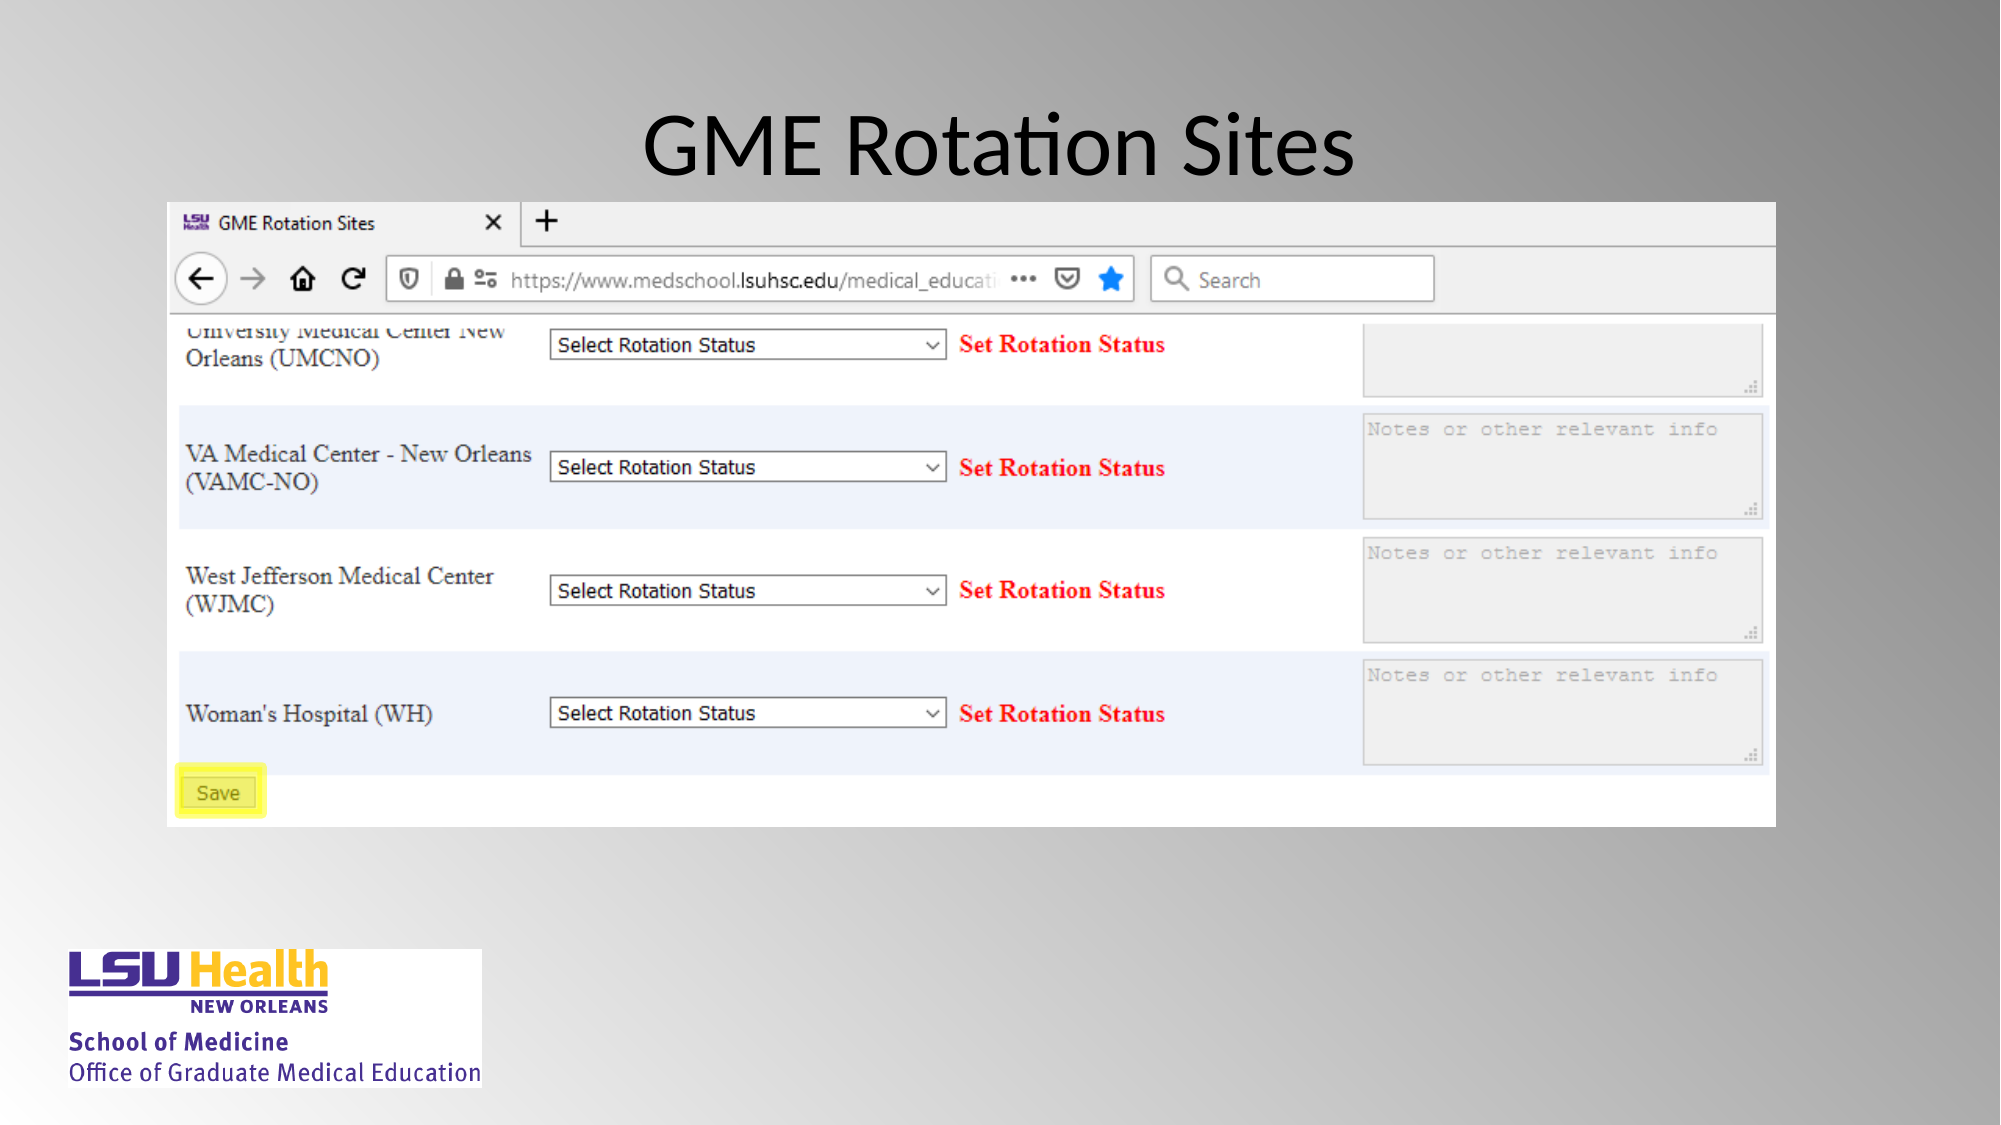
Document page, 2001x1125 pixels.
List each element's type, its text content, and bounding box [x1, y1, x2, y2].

picture [68, 949, 482, 1088]
picture [167, 202, 1776, 827]
title GME Rotation Sites [99, 45, 1900, 233]
